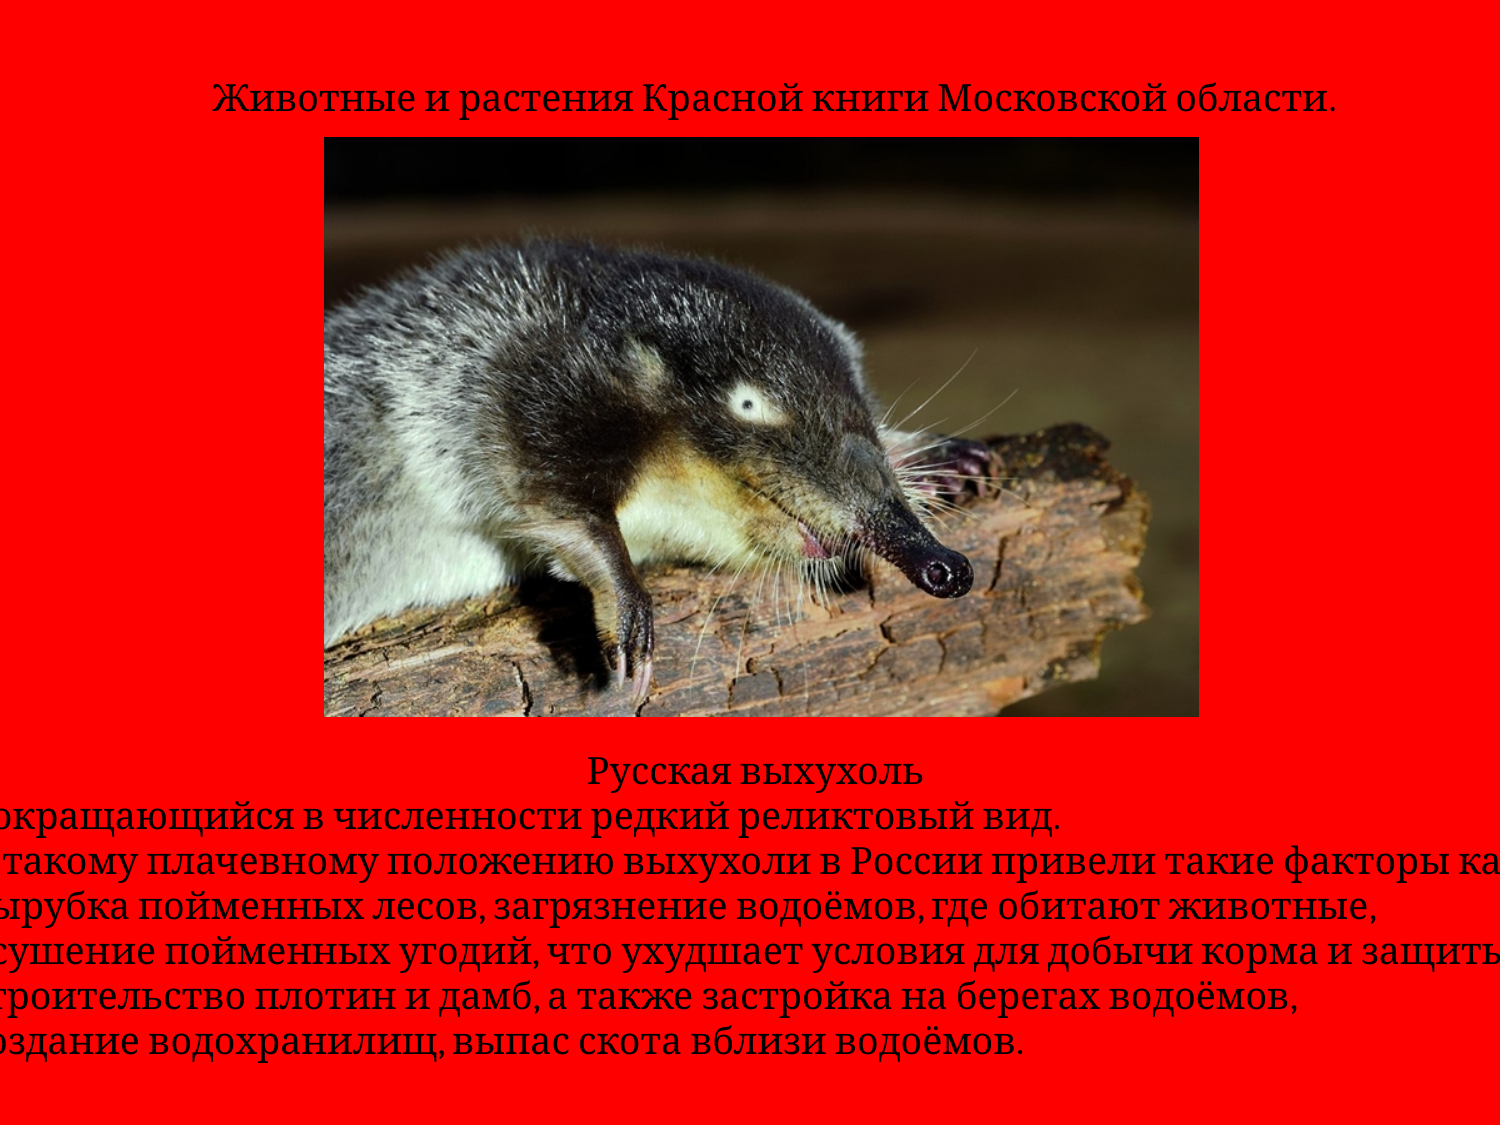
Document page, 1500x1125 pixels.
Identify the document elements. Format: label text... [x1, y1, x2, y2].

text_box Животные и растения Красной книги Московской области. [197, 66, 1352, 127]
picture [324, 136, 1200, 717]
text_box Русская выхухоль Сокращающийся в численности редкий реликтовый вид. К такому плачевному положению выхухоли в России привели такие факторы как: вырубка пойменных лесов, загрязнение водоёмов, где обитают животные, осушение пойменных угодий, что ухудшает условия для добычи корма и защиты, строительство плотин и дамб, а также застройка на берегах водоёмов, создание водохранилищ, выпас скота вблизи водоёмов. [0, 739, 1500, 1070]
